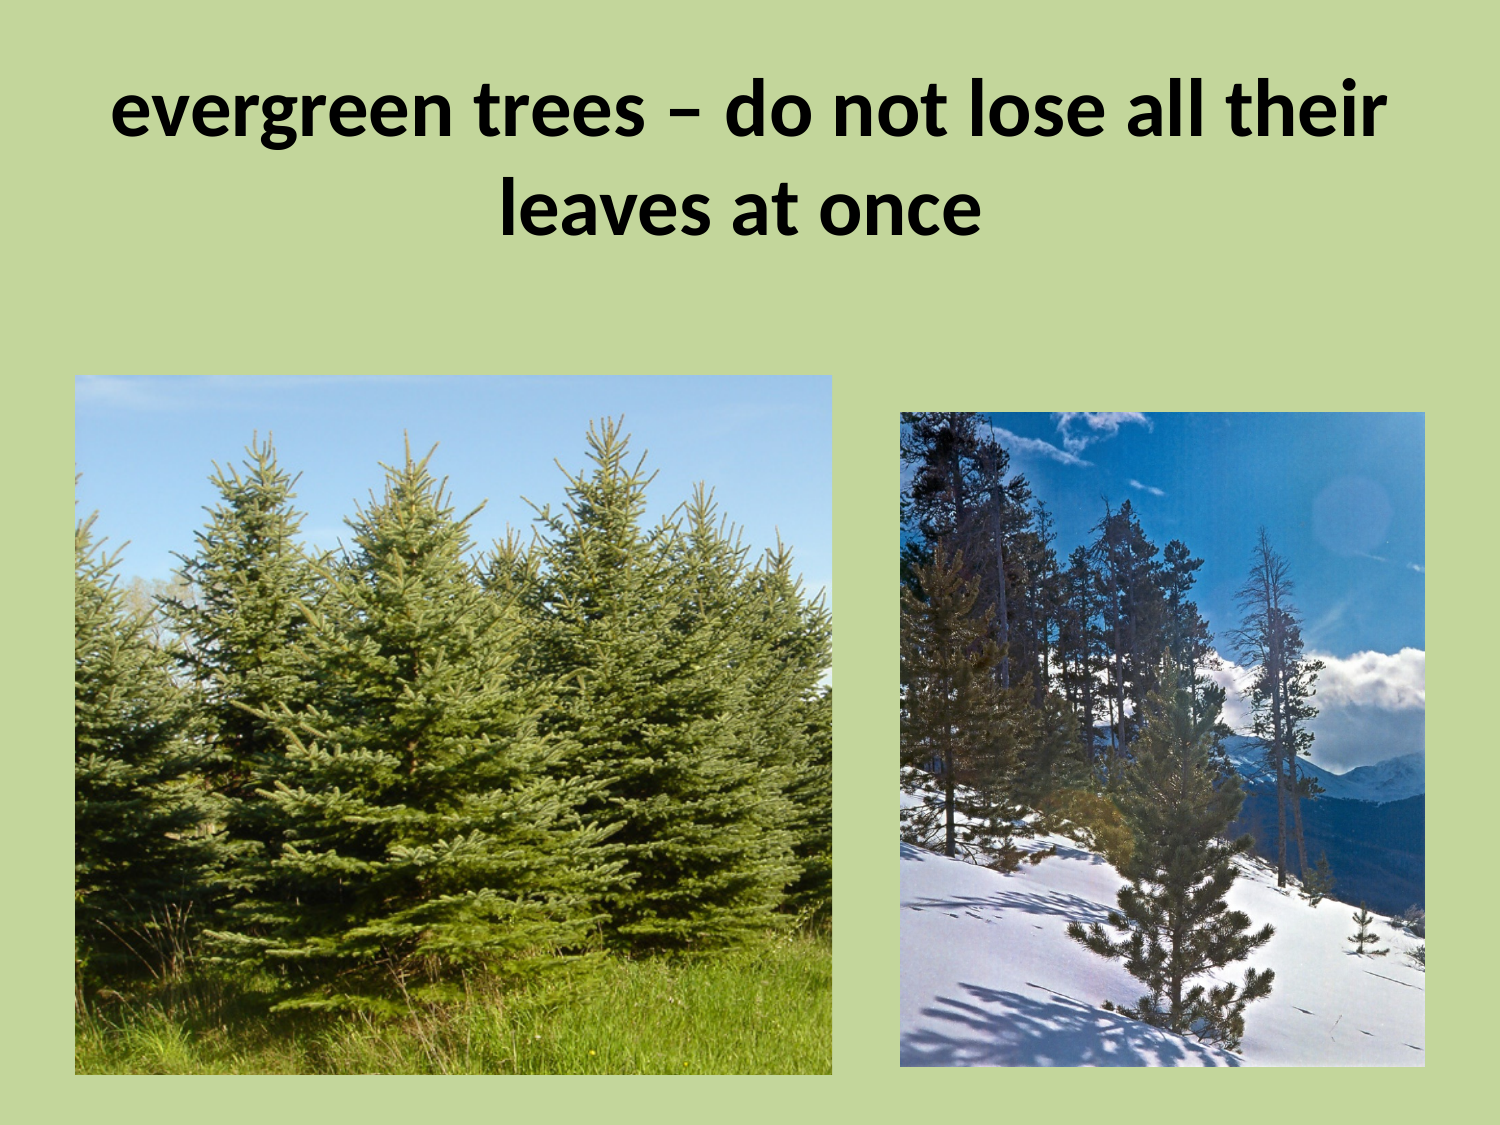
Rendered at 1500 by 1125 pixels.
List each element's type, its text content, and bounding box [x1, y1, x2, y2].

picture [899, 412, 1426, 1067]
title evergreen trees – do not lose all their leaves at once [75, 45, 1425, 350]
picture [74, 374, 833, 1076]
